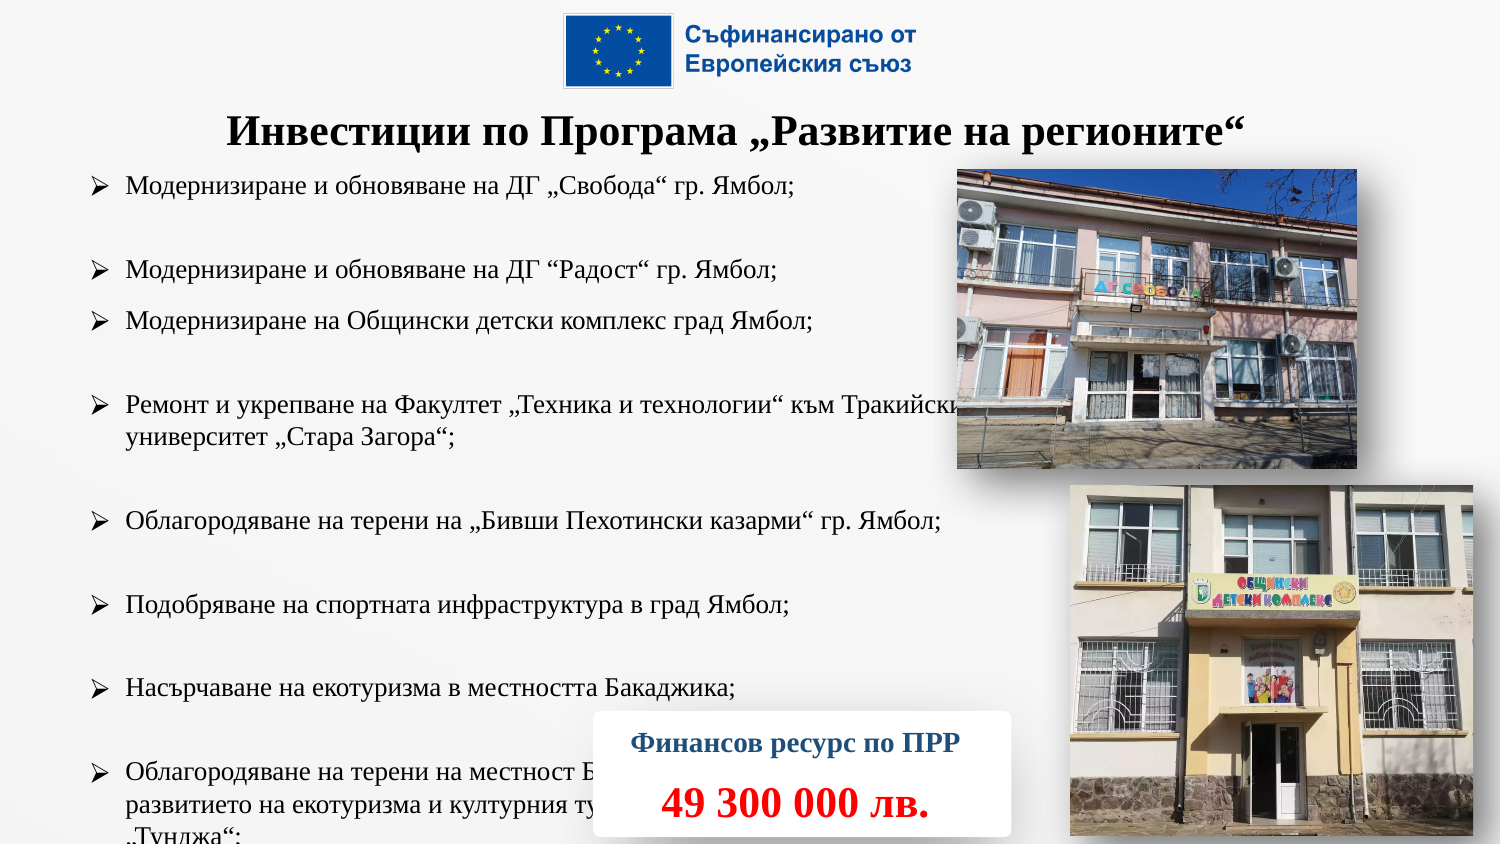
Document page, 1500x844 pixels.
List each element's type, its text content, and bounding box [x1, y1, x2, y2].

text_box Инвестиции по Програма „Развитие на регионите“ [193, 96, 1280, 160]
picture [0, 0, 1500, 844]
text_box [579, 710, 1012, 838]
text_box Модернизиране и обновяване на ДГ „Свобода“ гр. Ямбол; Модернизиране и обновяване на ДГ “Радост“ гр. Ямбол; Модернизиране на Общински детски комплекс град Ямбол; Ремонт и укрепване на Факултет „Техника и технологии“ към Тракийски университет „Стара Загора“; Облагородяване на терени на „Бивши Пехотински казарми“ гр. Ямбол; Подобряване на спортната инфраструктура в град Ямбол; Насърчаване на екотуризма в местността Бакаджика; Облагородяване на терени на местност Бакаджика за насърчаване развитието на екотуризма и културния туризъм на територията на Община „Тунджа“; Развитие на пътната инфраструктура и създаване на функционални връзки в град Ямбол. [78, 161, 1012, 844]
